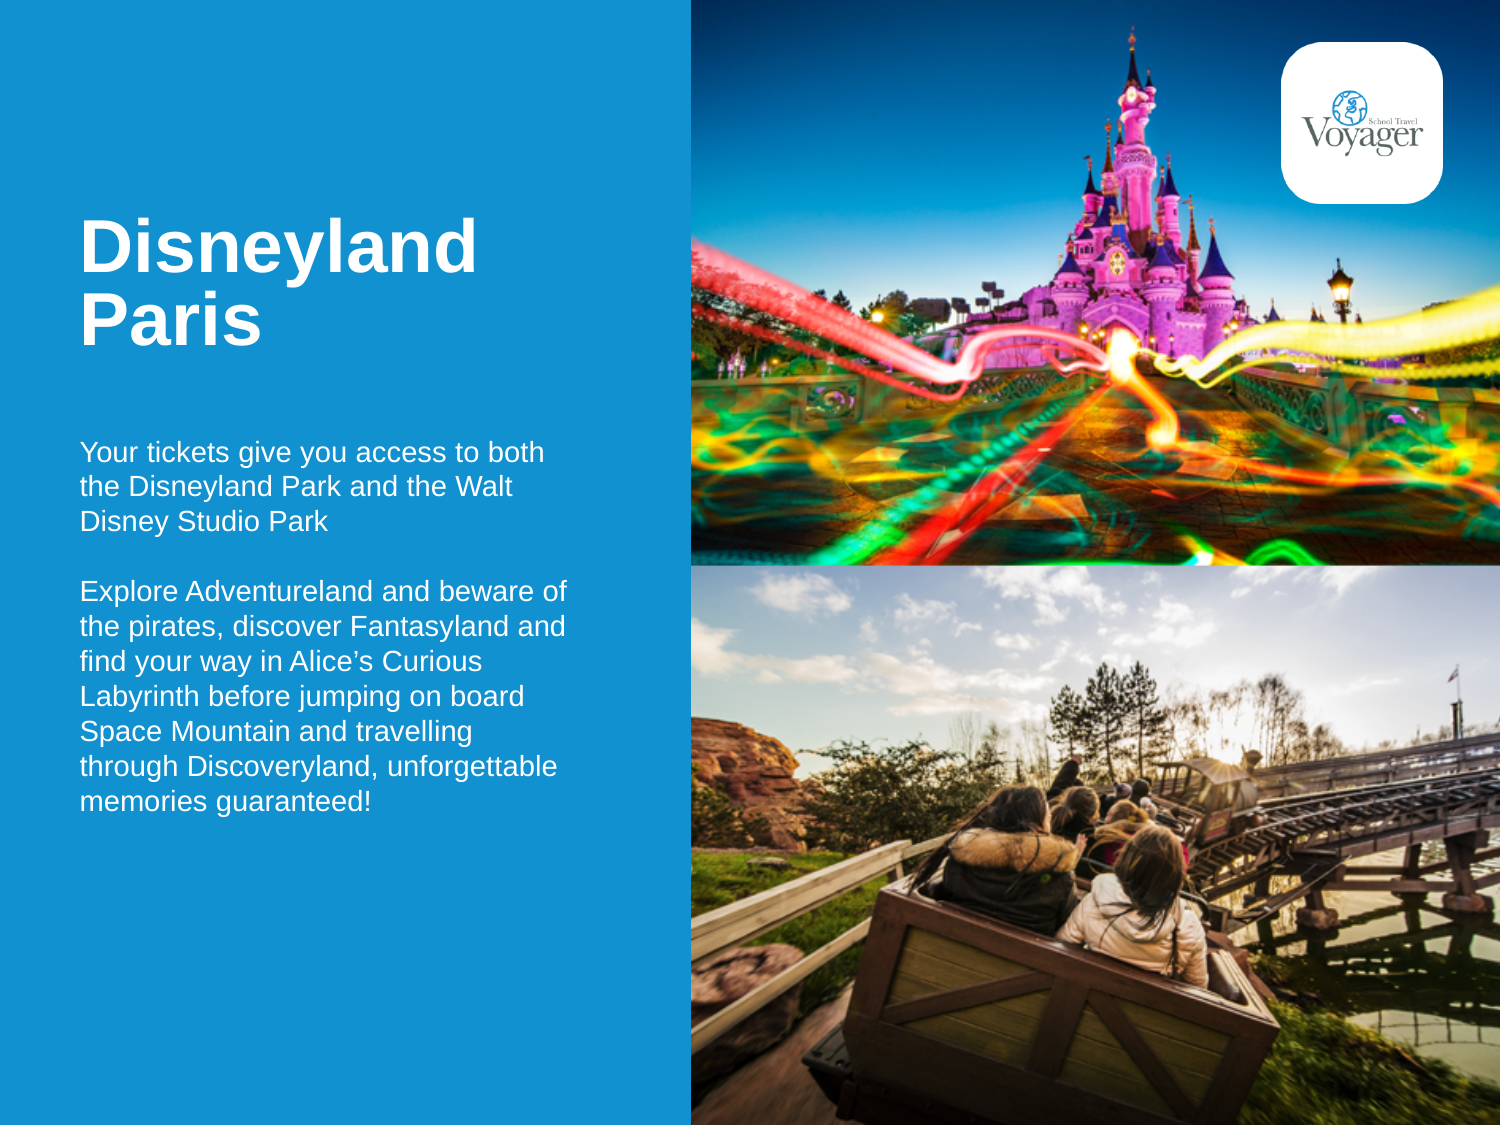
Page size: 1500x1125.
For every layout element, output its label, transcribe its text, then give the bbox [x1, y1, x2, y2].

text_box Your tickets give you access to both the Disneyland Park and the Walt Disney Studio Park Explore Adventureland and beware of the pirates, discover Fantasyland and find your way in Alice’s Curious Labyrinth before jumping on board Space Mountain and travelling through Discoveryland, unforgettable memories guaranteed! [64, 425, 585, 825]
picture [662, 0, 1500, 1125]
text_box [0, 0, 657, 1125]
text_box Disneyland Paris [64, 208, 656, 367]
